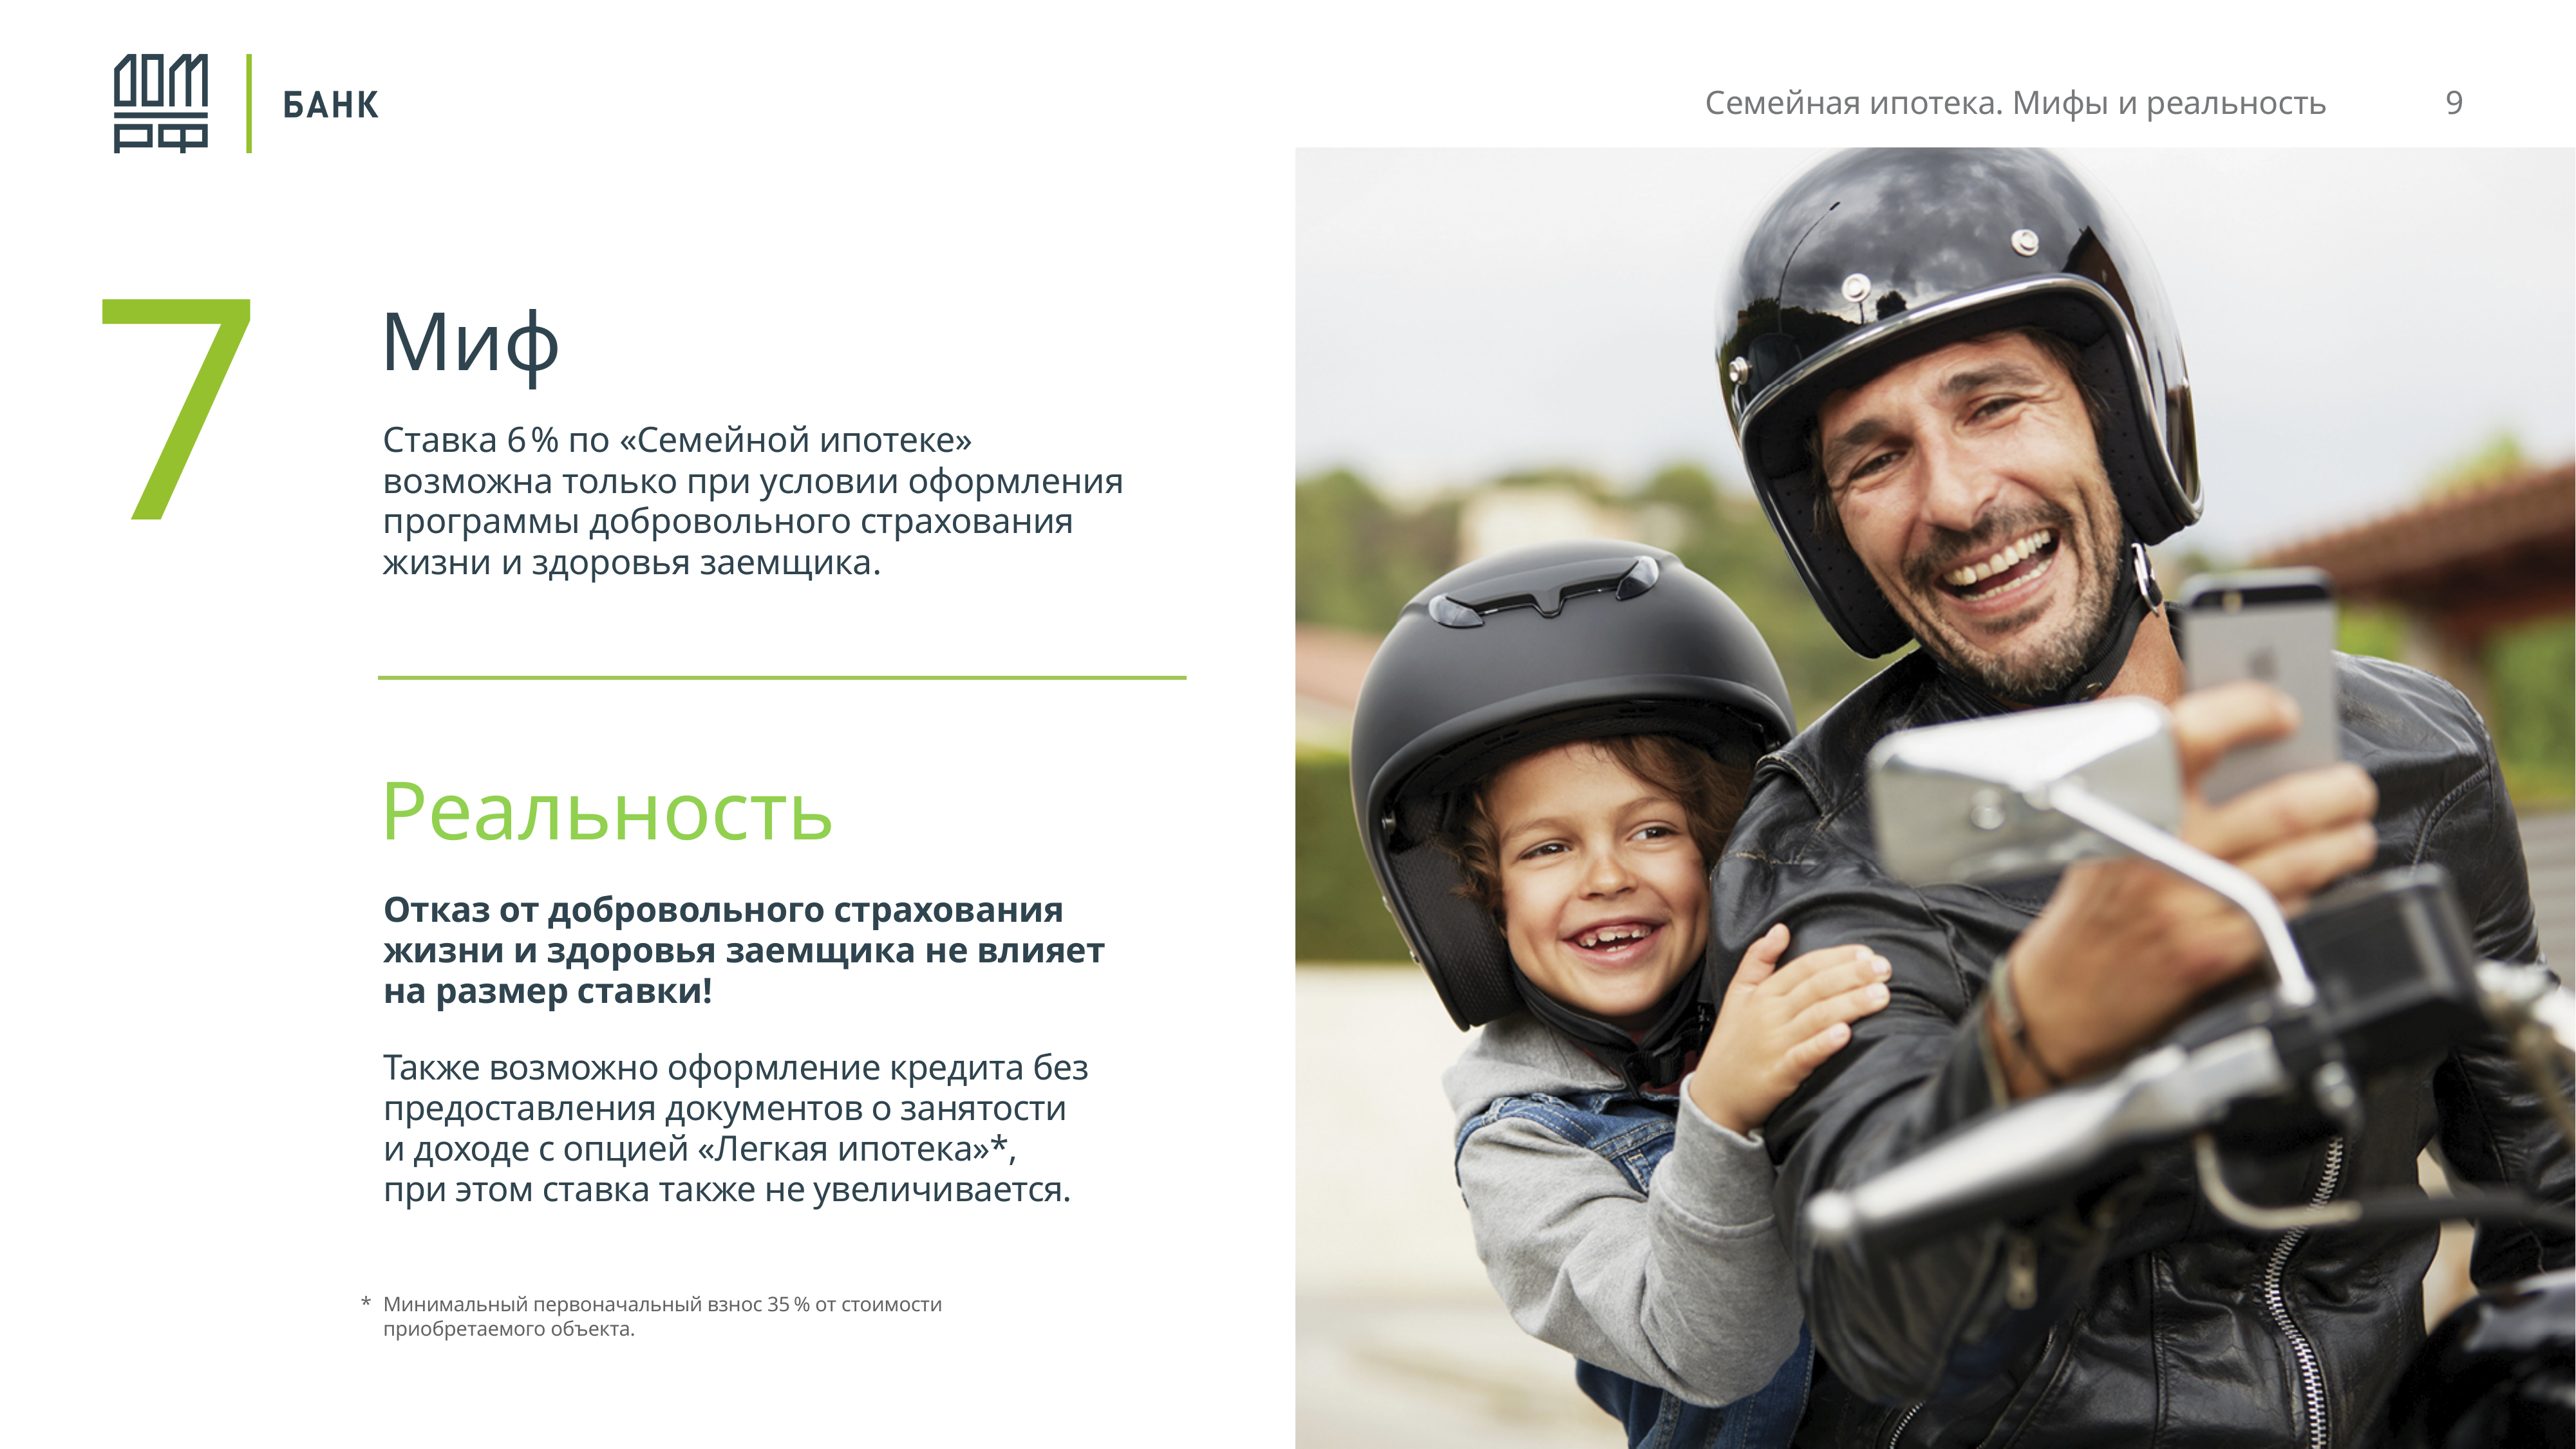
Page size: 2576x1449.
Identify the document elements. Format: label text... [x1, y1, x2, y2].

text_box 7 [79, 225, 369, 659]
text_box Семейная ипотека. Мифы и реальность [1090, 77, 2337, 132]
text_box Миф [370, 285, 1132, 394]
text_box Ставка 6 % по «Семейной ипотеке» возможна только при условии оформления программы добровольного страхования жизни и здоровья заемщика. [373, 415, 1215, 540]
text_box * [351, 1286, 381, 1354]
text_box 9 [2366, 77, 2474, 132]
text_box Отказ от добровольного страхования жизни и здоровья заемщика не влияет на размер ставки! [373, 884, 1220, 1027]
text_box [378, 675, 1187, 680]
text_box Минимальный первоначальный взнос 35 % от стоимости приобретаемого объекта. [381, 1286, 1187, 1354]
picture [1295, 147, 2576, 1449]
text_box Также возможно оформление кредита без предоставления документов о занятости и доходе с опцией «Легкая ипотека»*, при этом ставка также не увеличивается. [373, 1042, 1187, 1224]
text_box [114, 53, 379, 154]
text_box Реальность [370, 754, 1132, 863]
